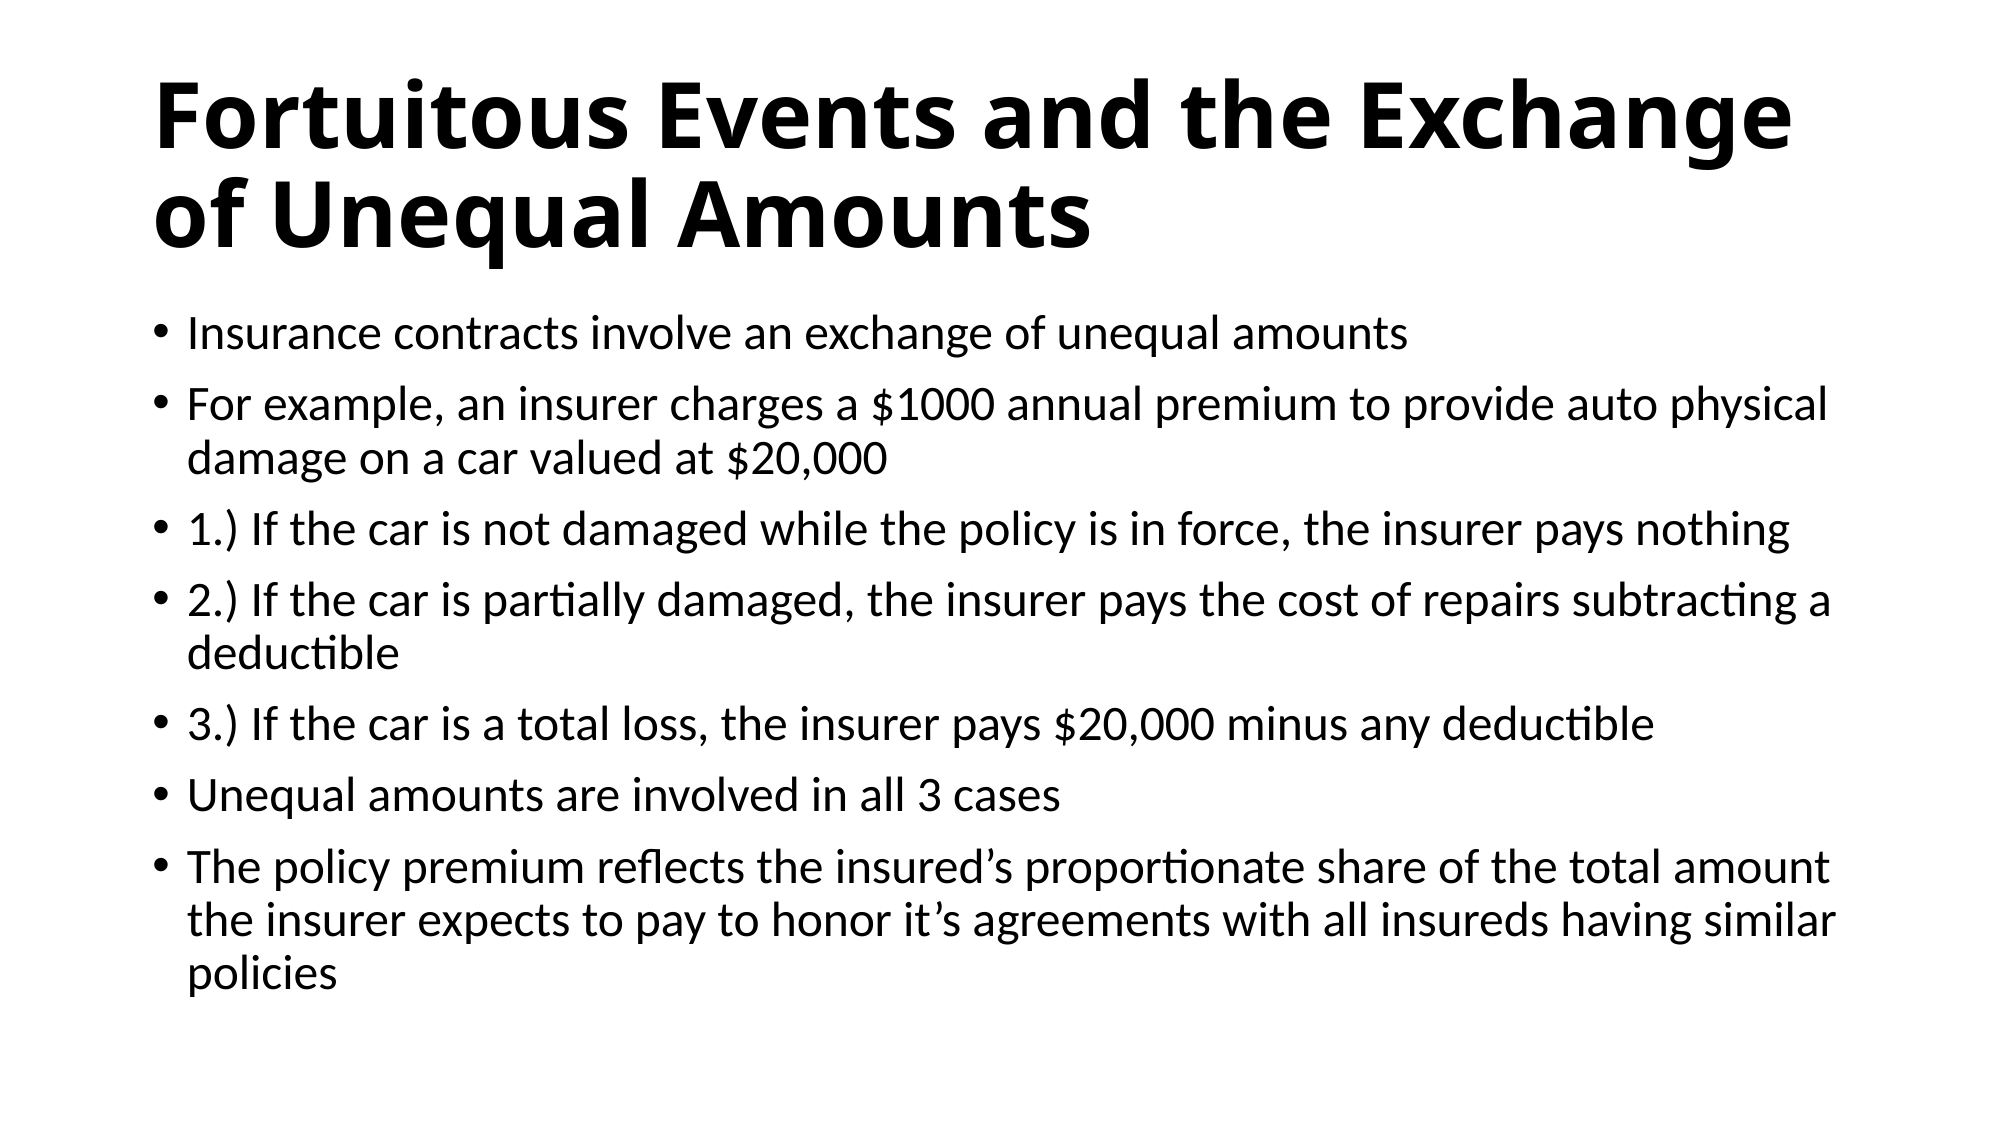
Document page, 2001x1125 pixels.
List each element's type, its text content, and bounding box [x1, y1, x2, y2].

list Insurance contracts involve an exchange of unequal amounts For example, an insurer charges a $1000 annual premium to provide auto physical damage on a car valued at $20,000 1.) If the car is not damaged while the policy is in force, the insurer pays nothing 2.) If the car is partially damaged, the insurer pays the cost of repairs subtracting a deductible 3.) If the car is a total loss, the insurer pays $20,000 minus any deductible Unequal amounts are involved in all 3 cases The policy premium reflects the insured’s proportionate share of the total amount the insurer expects to pay to honor it’s agreements with all insureds having similar policies [137, 299, 1863, 1014]
title Fortuitous Events and the Exchange of Unequal Amounts [137, 59, 1863, 278]
